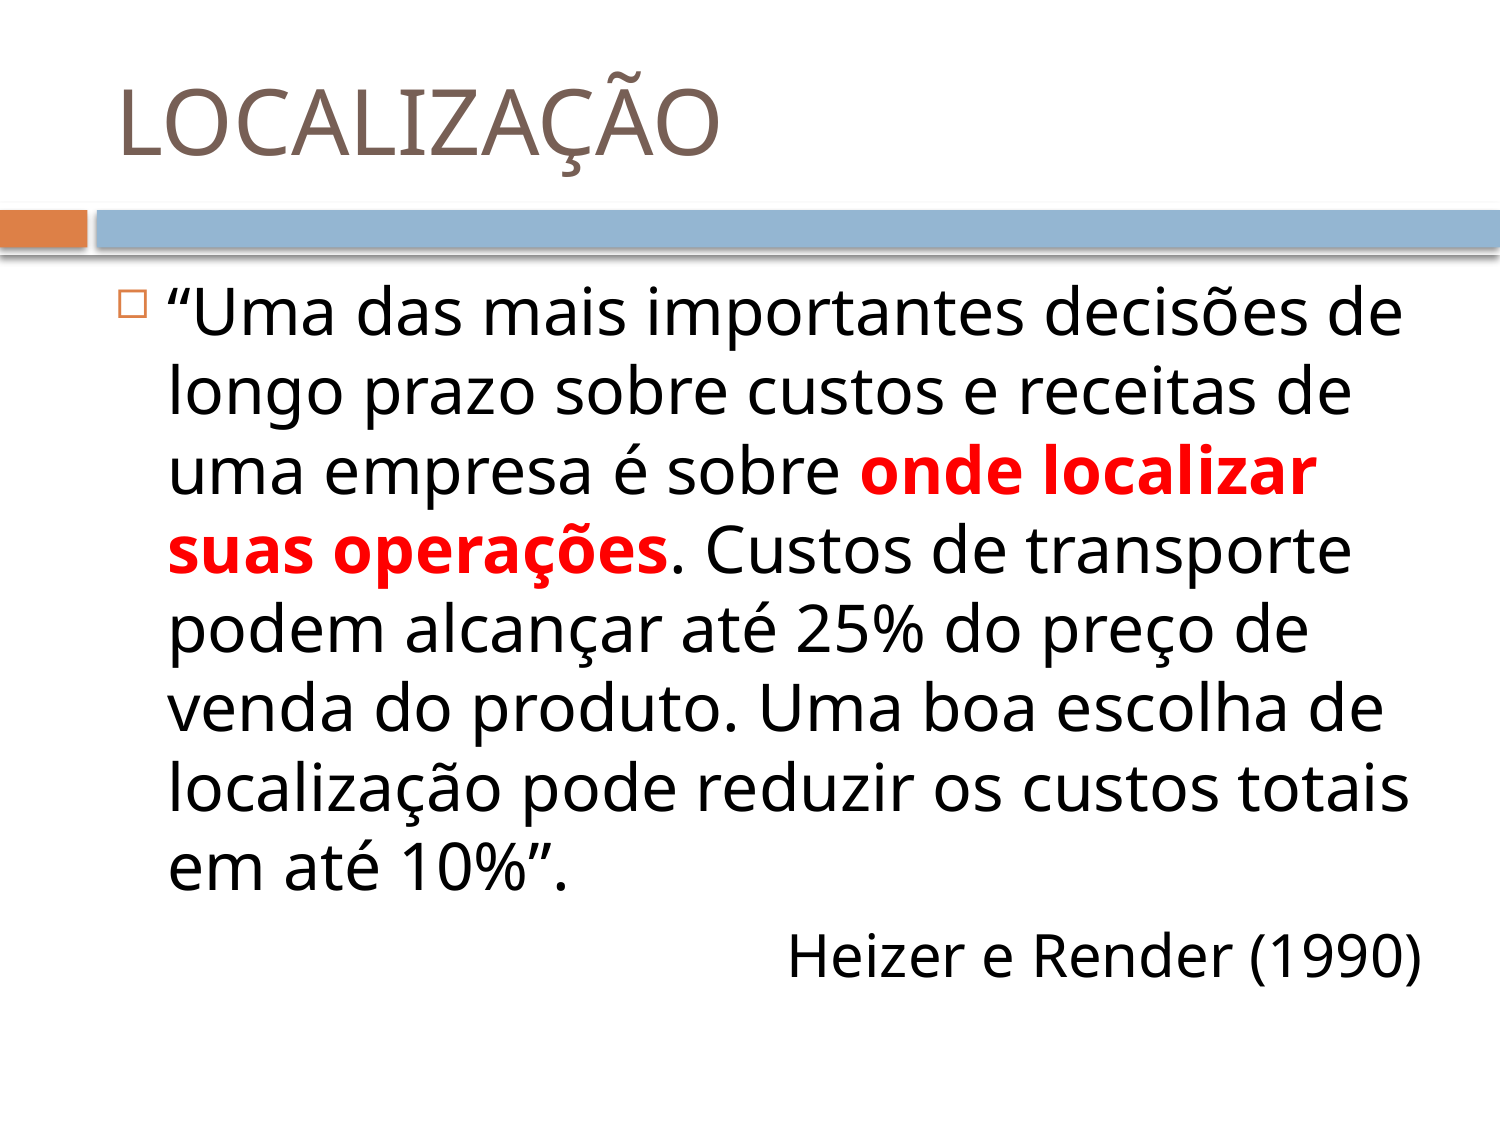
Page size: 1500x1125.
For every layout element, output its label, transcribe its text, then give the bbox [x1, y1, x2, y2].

title LOCALIZAÇÃO [100, 37, 1438, 200]
list “Uma das mais importantes decisões de longo prazo sobre custos e receitas de uma empresa é sobre onde localizar suas operações. Custos de transporte podem alcançar até 25% do preço de venda do produto. Uma boa escolha de localização pode reduzir os custos totais em até 10%”. Heizer e Render (1990) [100, 262, 1438, 1000]
